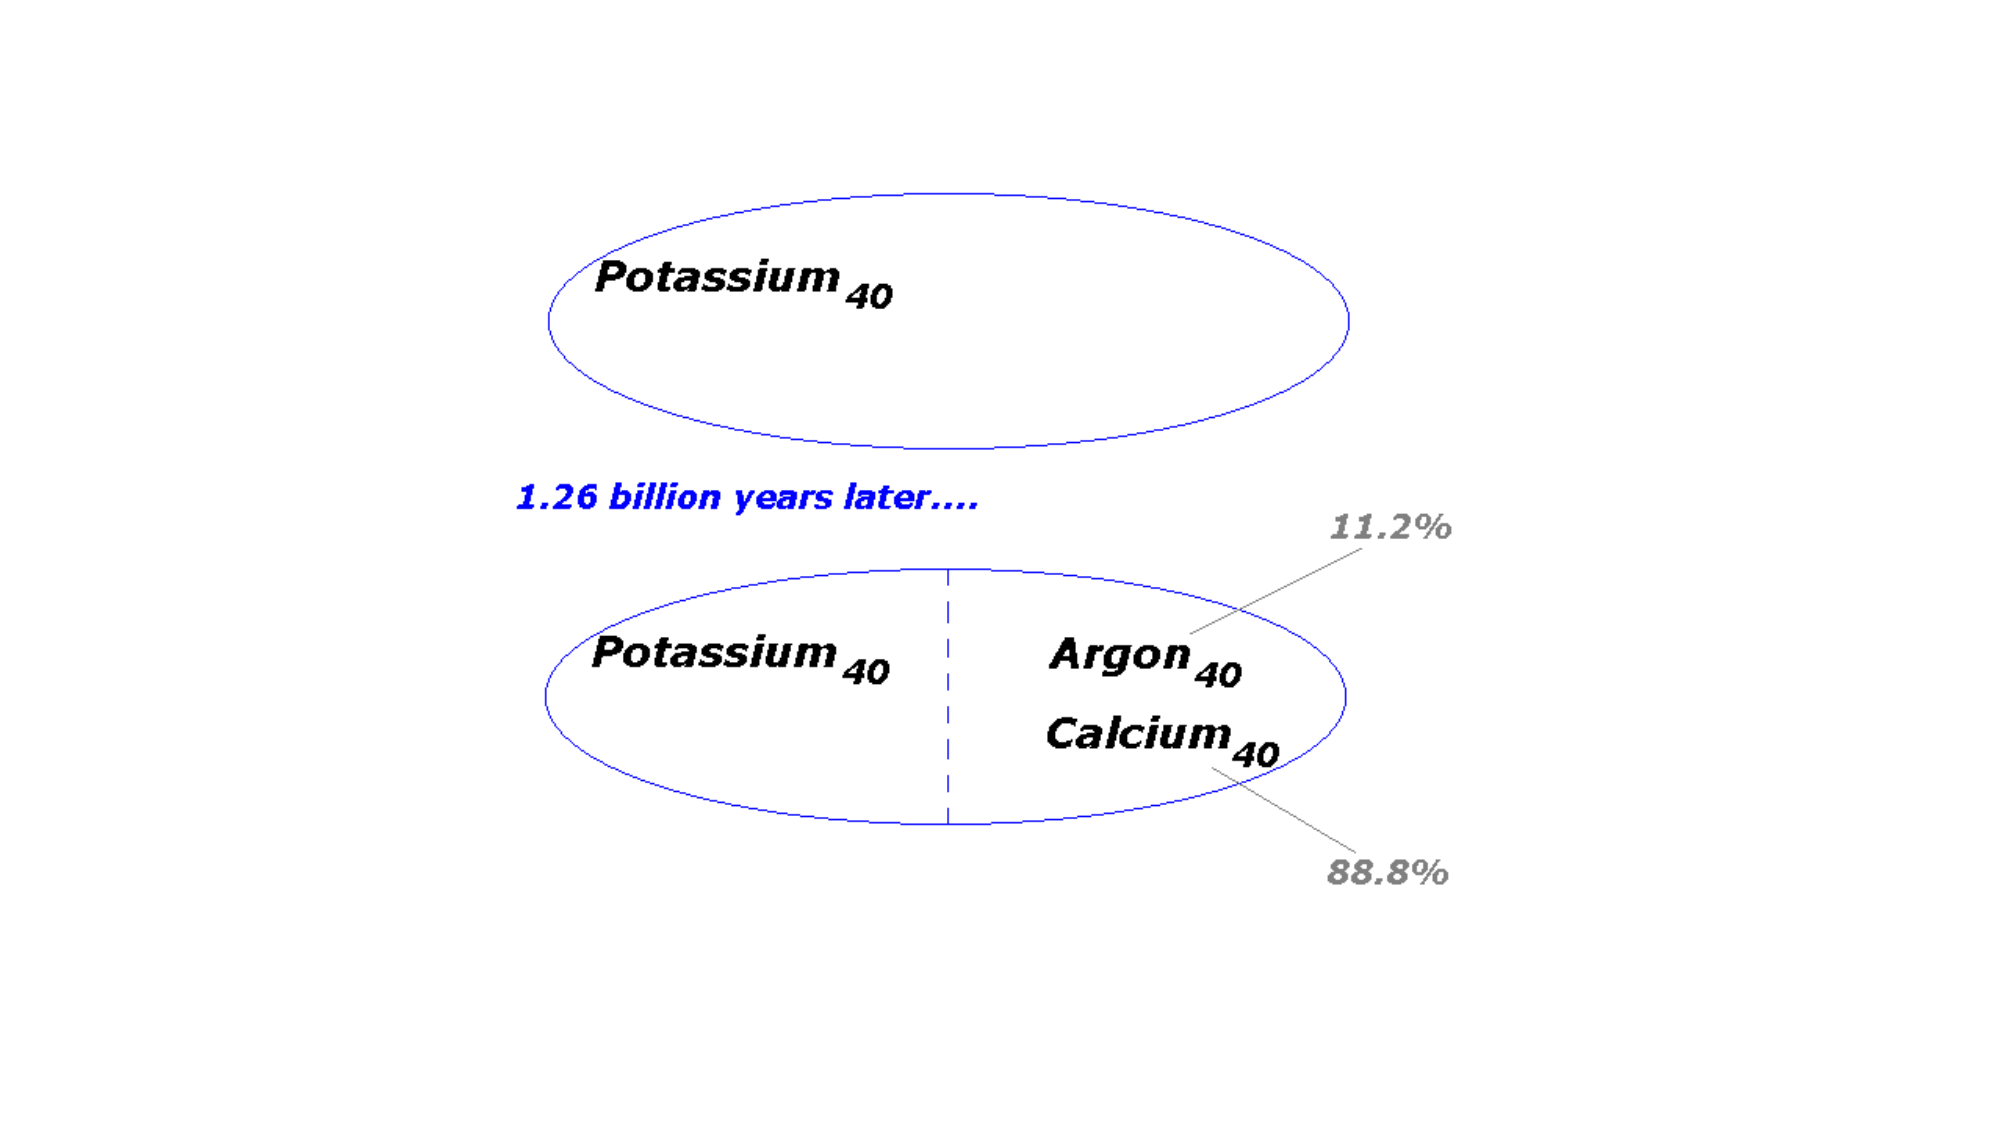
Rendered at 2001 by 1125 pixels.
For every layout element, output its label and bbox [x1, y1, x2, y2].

picture [503, 187, 1497, 938]
